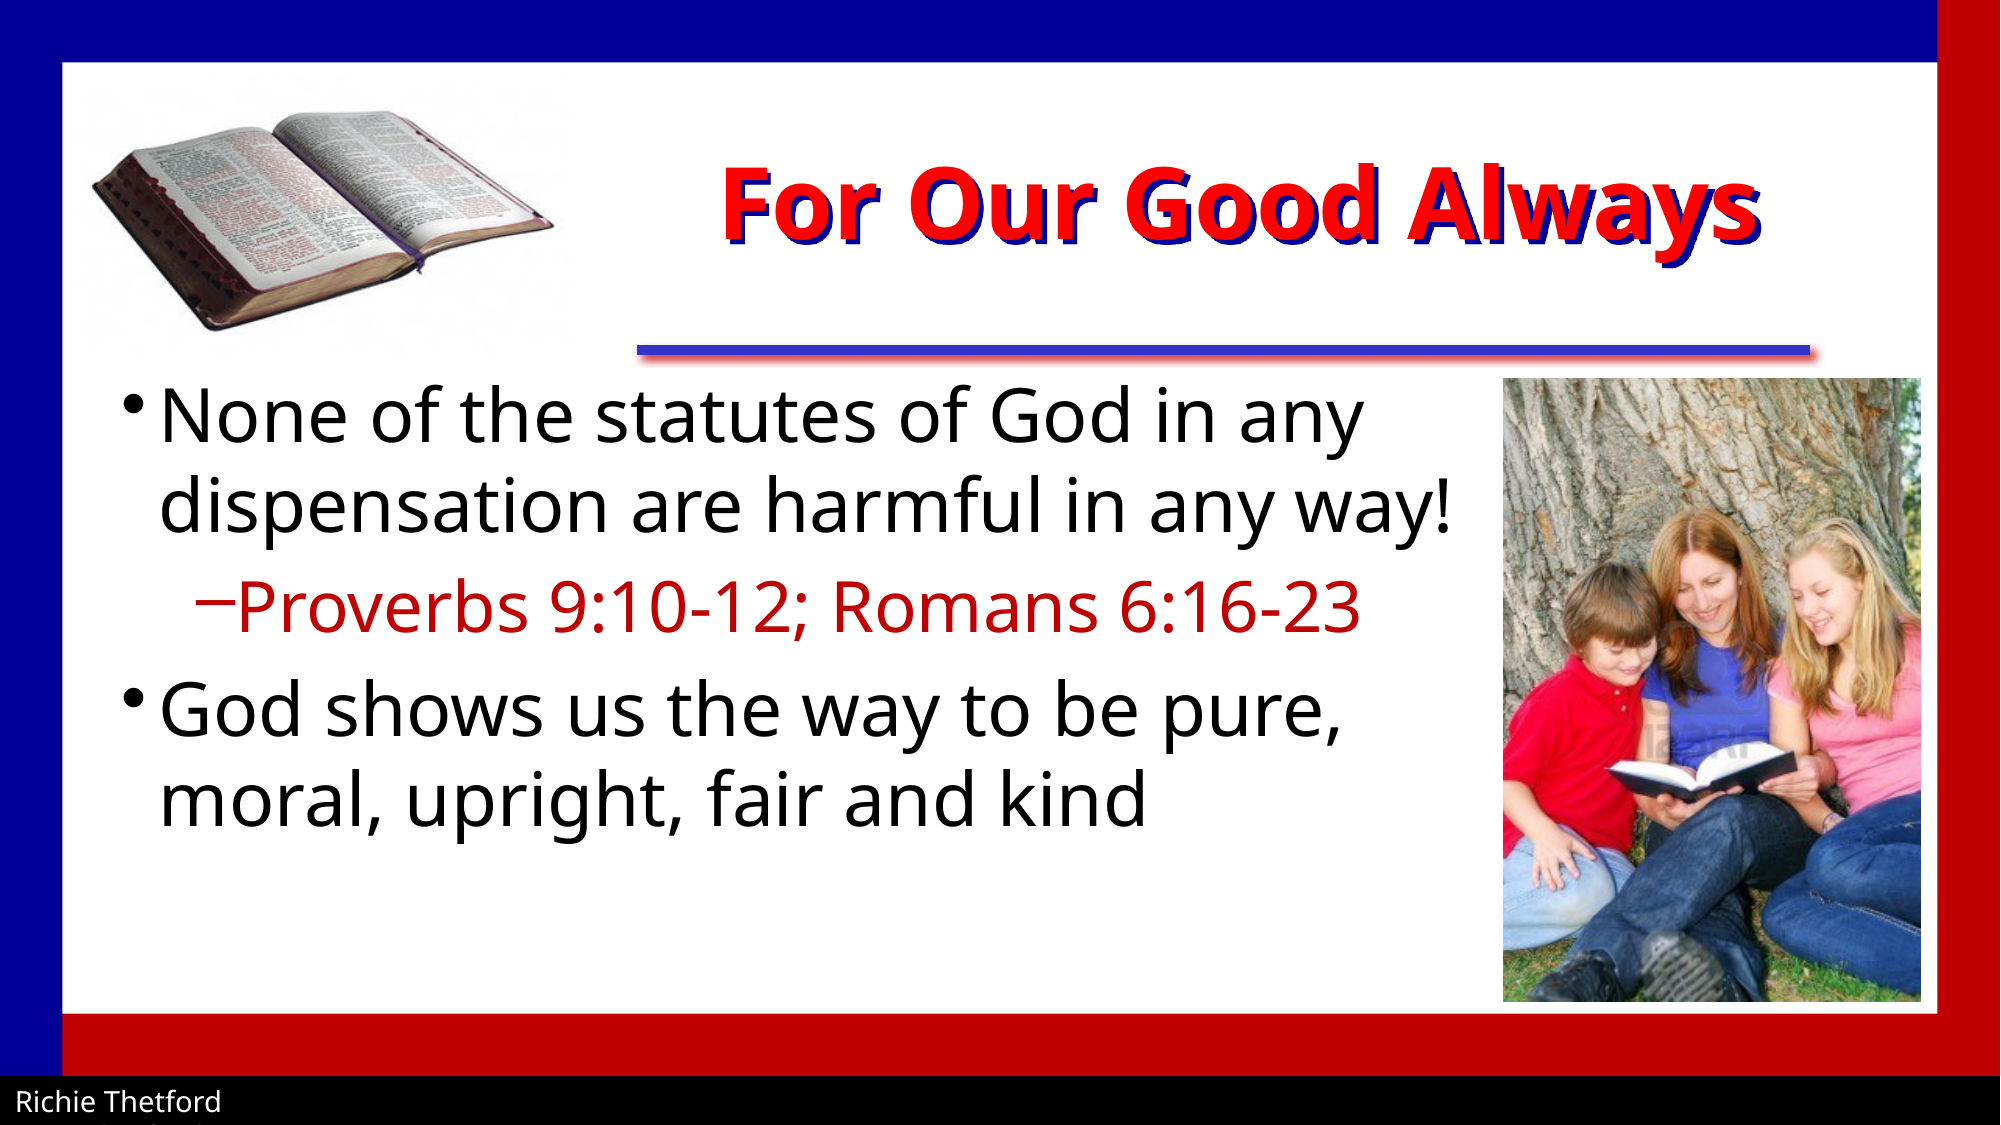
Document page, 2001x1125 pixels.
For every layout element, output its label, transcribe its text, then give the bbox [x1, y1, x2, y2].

text_box [64, 1013, 1977, 1076]
text_box [0, 0, 64, 1076]
list None of the statutes of God in any dispensation are harmful in any way! Proverbs 9:10-12; Romans 6:16-23 God shows us the way to be pure, moral, upright, fair and kind [110, 361, 1897, 1013]
text_box [64, 0, 1935, 63]
picture [1503, 378, 1921, 1002]
picture [77, 74, 572, 356]
text_box [1935, 0, 2000, 1076]
text_box Richie Thetford www.thetfordcountry.com [0, 1076, 2000, 1125]
text_box For Our Good Always [577, 99, 1938, 300]
